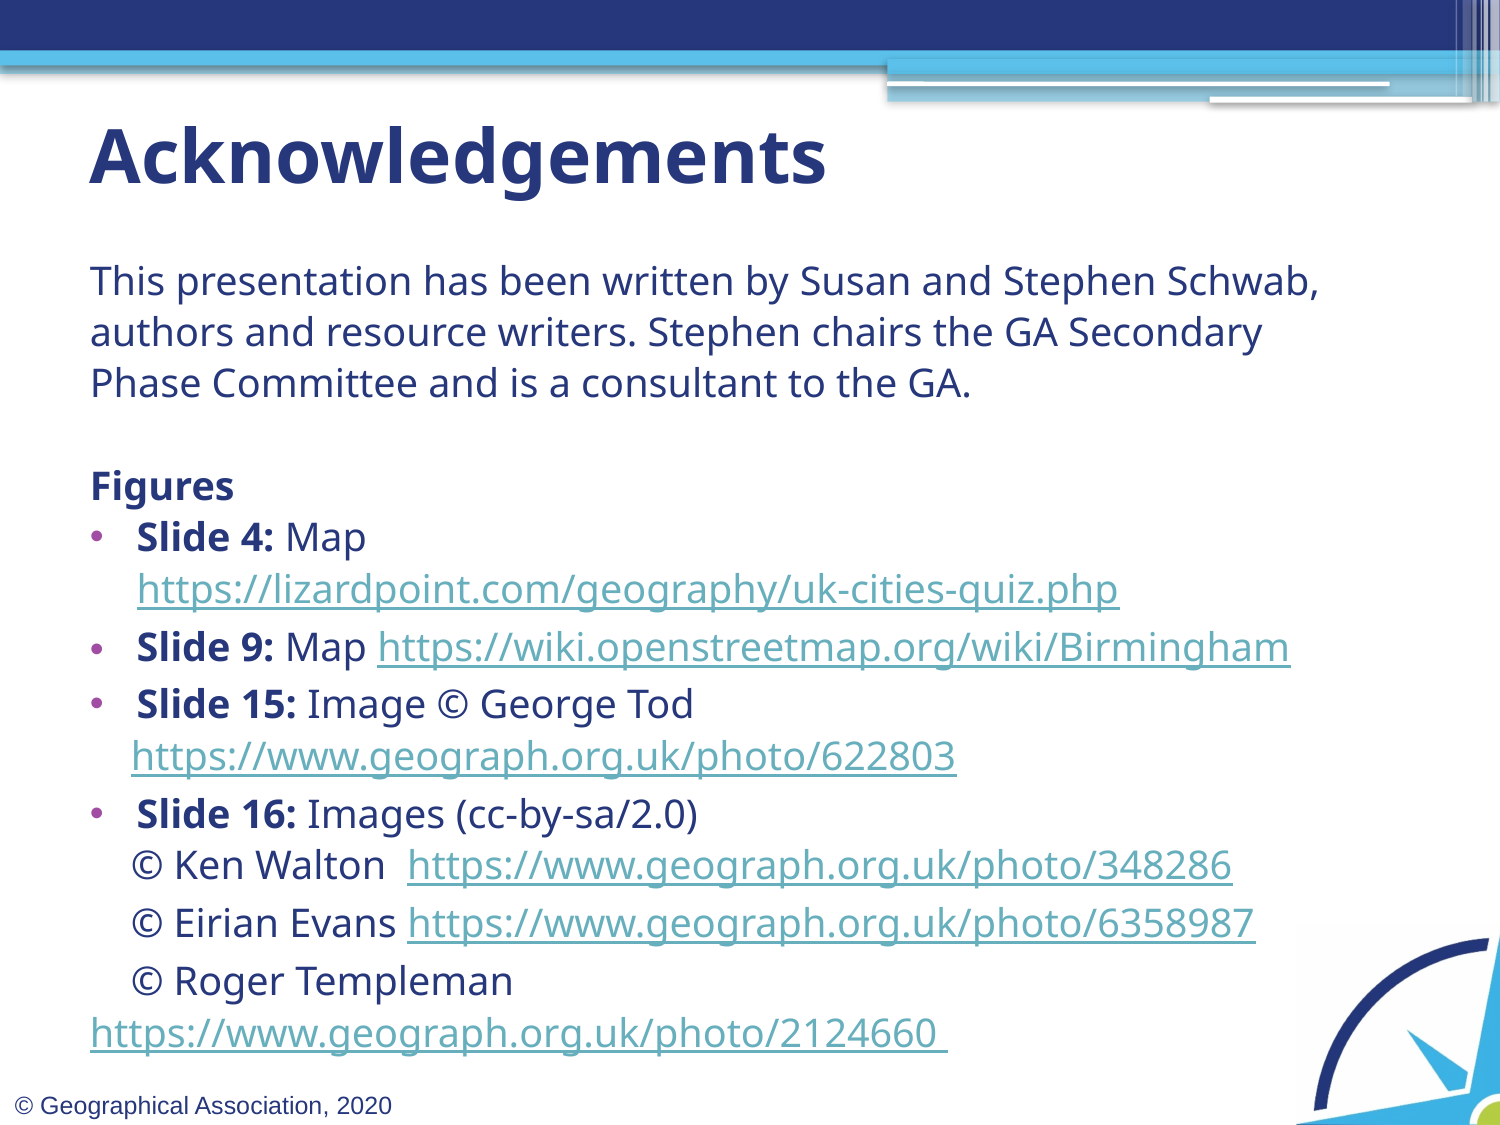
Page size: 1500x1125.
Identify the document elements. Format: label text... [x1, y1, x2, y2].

picture [1297, 924, 1500, 1125]
text_box This presentation has been written by Susan and Stephen Schwab, authors and resource writers. Stephen chairs the GA Secondary Phase Committee and is a consultant to the GA. Figures Slide 4: Map https://lizardpoint.com/geography/uk-cities-quiz.php Slide 9: Map https://wiki.openstreetmap.org/wiki/Birmingham Slide 15: Image © George Tod https://www.geograph.org.uk/photo/622803 Slide 16: Images (cc-by-sa/2.0) © Ken Walton https://www.geograph.org.uk/photo/348286 © Eirian Evans https://www.geograph.org.uk/photo/6358987 © Roger Templeman https://www.geograph.org.uk/photo/2124660 [75, 244, 1363, 1117]
title Acknowledgements [75, 66, 1425, 242]
